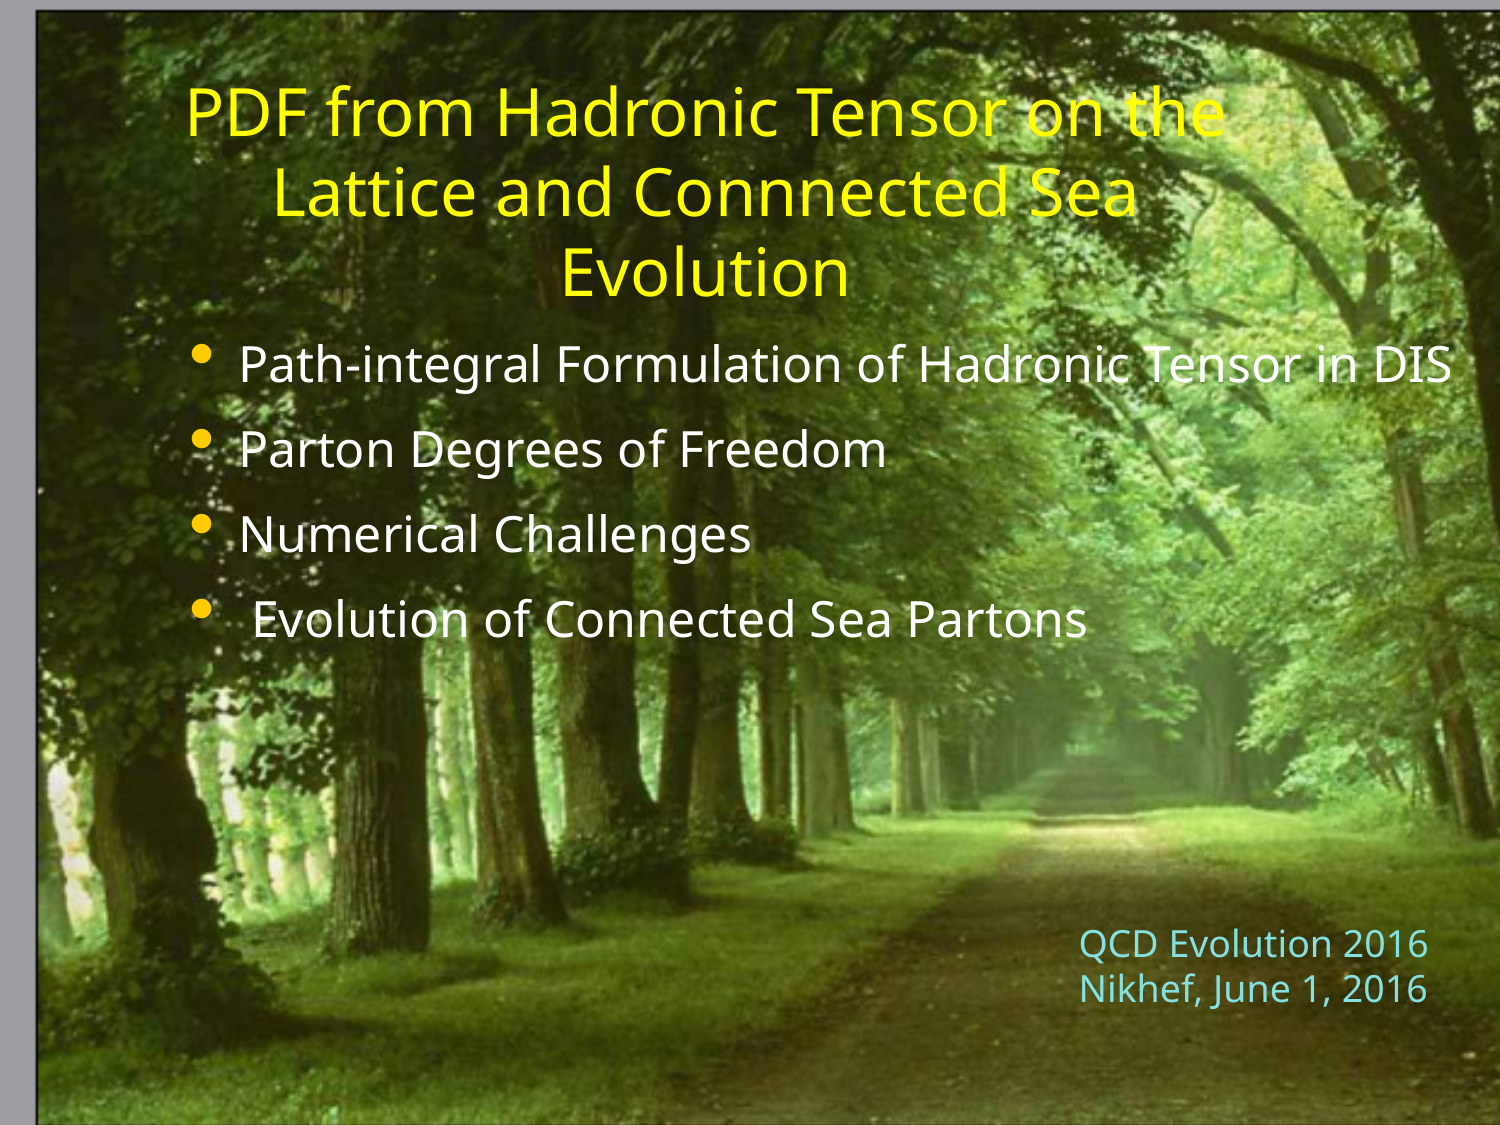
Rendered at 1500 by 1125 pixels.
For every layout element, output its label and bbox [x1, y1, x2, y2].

list [0, 0, 1500, 1125]
